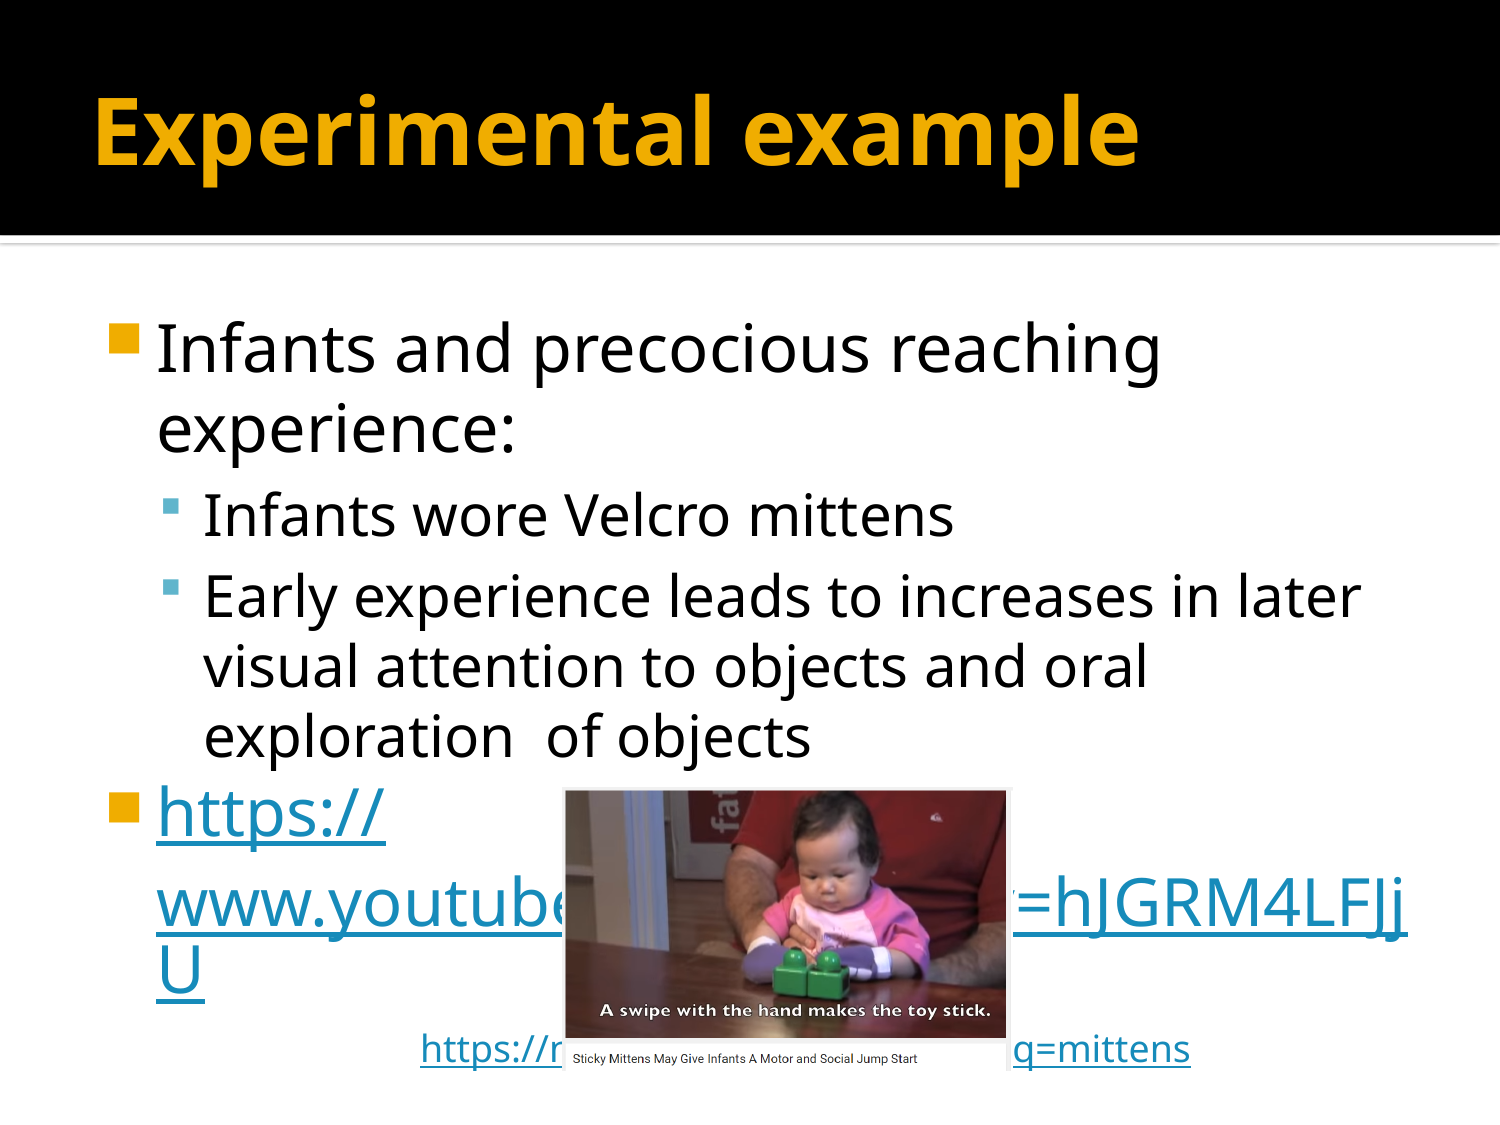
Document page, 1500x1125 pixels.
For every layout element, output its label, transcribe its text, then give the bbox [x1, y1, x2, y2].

list Infants and precocious reaching experience: Infants wore Velcro mittens Early experience leads to increases in later visual attention to objects and oral exploration of objects https://www.youtube.com/watch?v=hJGRM4LFJjU https://nyu.databrary.org/search?q=mittens [75, 291, 1425, 1050]
picture [562, 787, 1013, 1071]
title Experimental example [75, 25, 1425, 231]
